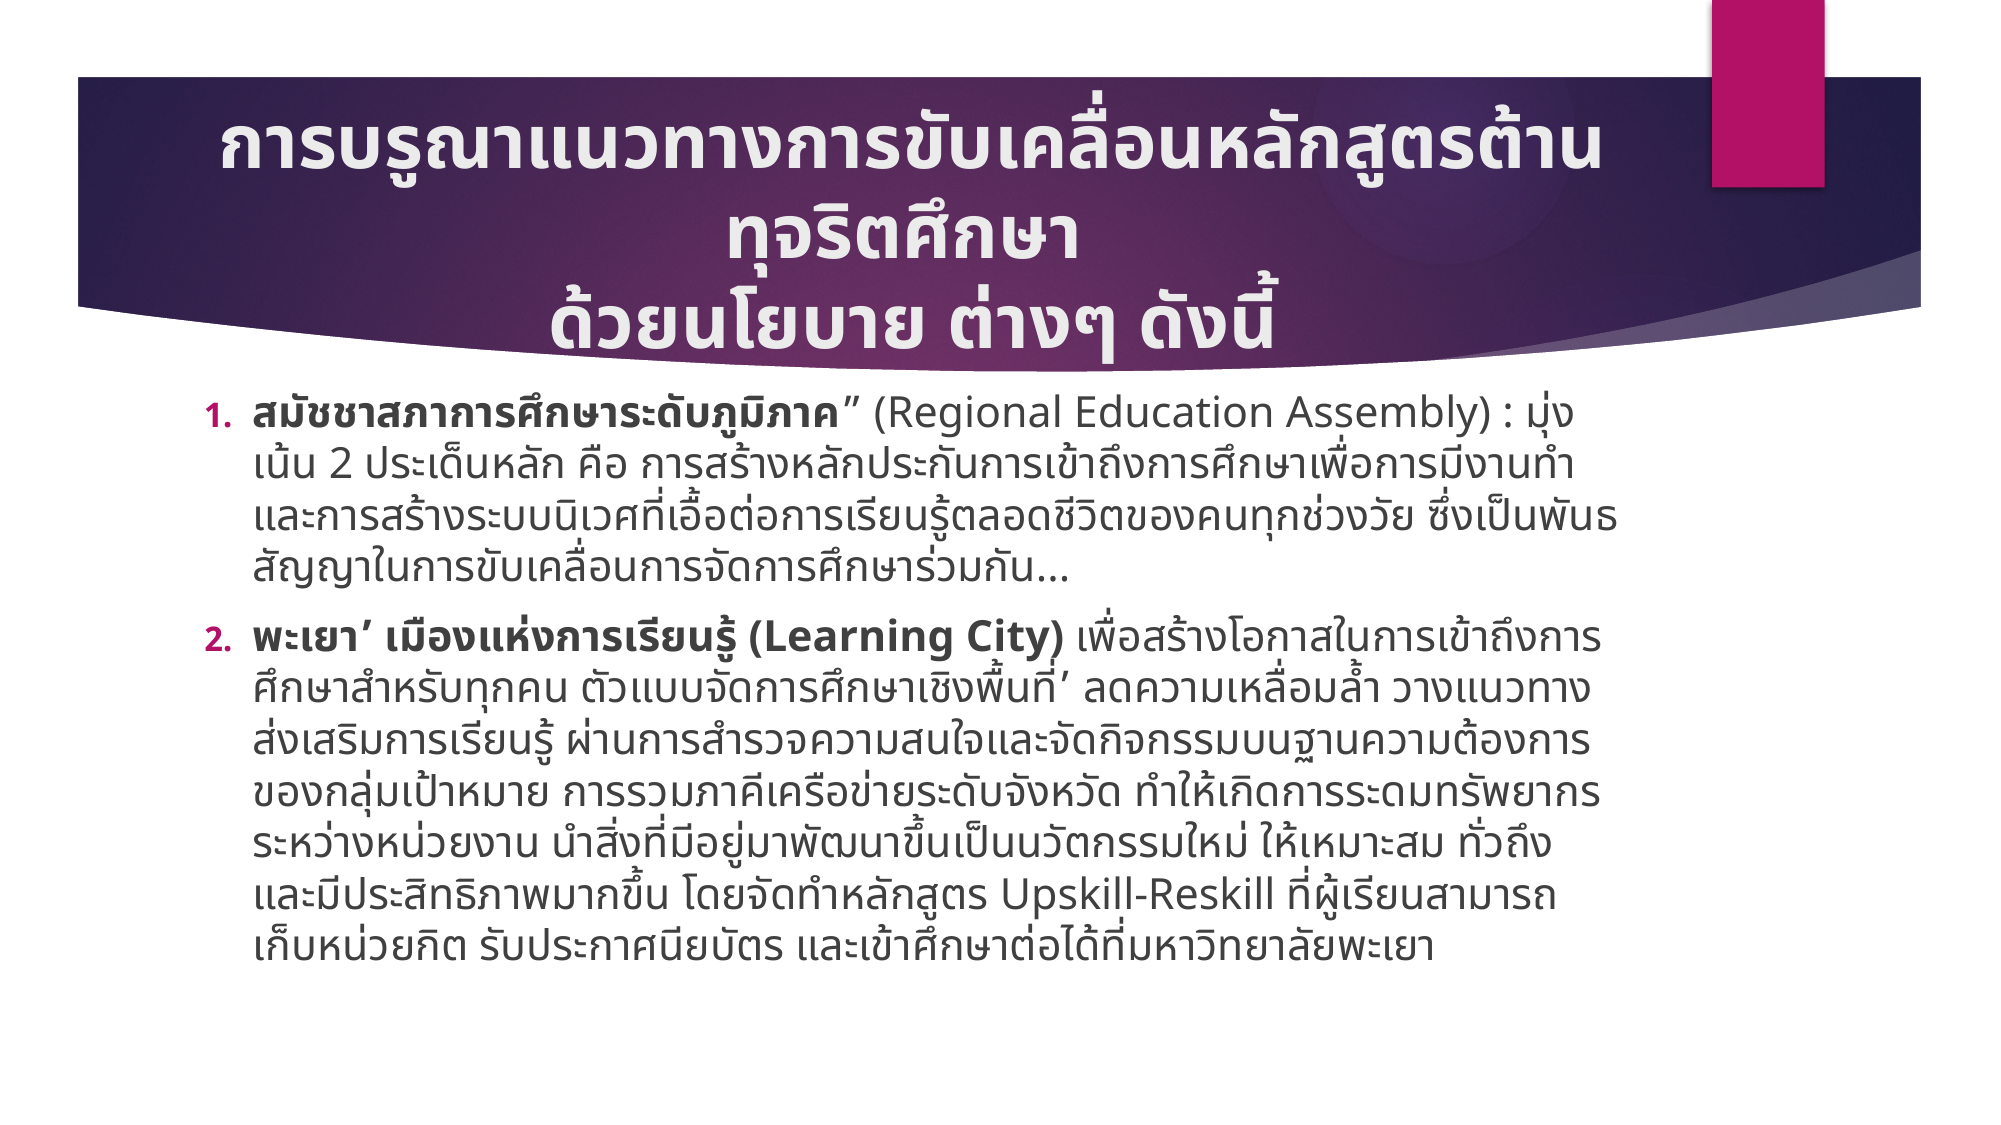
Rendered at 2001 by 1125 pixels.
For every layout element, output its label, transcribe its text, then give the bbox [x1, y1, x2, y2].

list สมัชชาสภาการศึกษาระดับภูมิภาค” (Regional Education Assembly) : มุ่งเน้น 2 ประเด็นหลัก คือ การสร้างหลักประกันการเข้าถึงการศึกษาเพื่อการมีงานทำ และการสร้างระบบนิเวศที่เอื้อต่อการเรียนรู้ตลอดชีวิตของคนทุกช่วงวัย ซึ่งเป็นพันธสัญญาในการขับเคลื่อนการจัดการศึกษาร่วมกัน... พะเยา’ เมืองแห่งการเรียนรู้ (Learning City) เพื่อสร้างโอกาสในการเข้าถึงการศึกษาสำหรับทุกคน ตัวแบบจัดการศึกษาเชิงพื้นที่’ ลดความเหลื่อมล้ำ วางแนวทางส่งเสริมการเรียนรู้ ผ่านการสำรวจความสนใจและจัดกิจกรรมบนฐานความต้องการของกลุ่มเป้าหมาย การรวมภาคีเครือข่ายระดับจังหวัด ทำให้เกิดการระดมทรัพยากรระหว่างหน่วยงาน นำสิ่งที่มีอยู่มาพัฒนาขึ้นเป็นนวัตกรรมใหม่ ให้เหมาะสม ทั่วถึง และมีประสิทธิภาพมากขึ้น โดยจัดทำหลักสูตร Upskill-Reskill ที่ผู้เรียนสามารถเก็บหน่วยกิต รับประกาศนียบัตร และเข้าศึกษาต่อได้ที่มหาวิทยาลัยพะเยา [189, 376, 1638, 988]
title การบรูณาแนวทางการขับเคลื่อนหลักสูตรต้านทุจริตศึกษา ด้วยนโยบาย ต่างๆ ดังนี้ [194, 215, 1632, 332]
